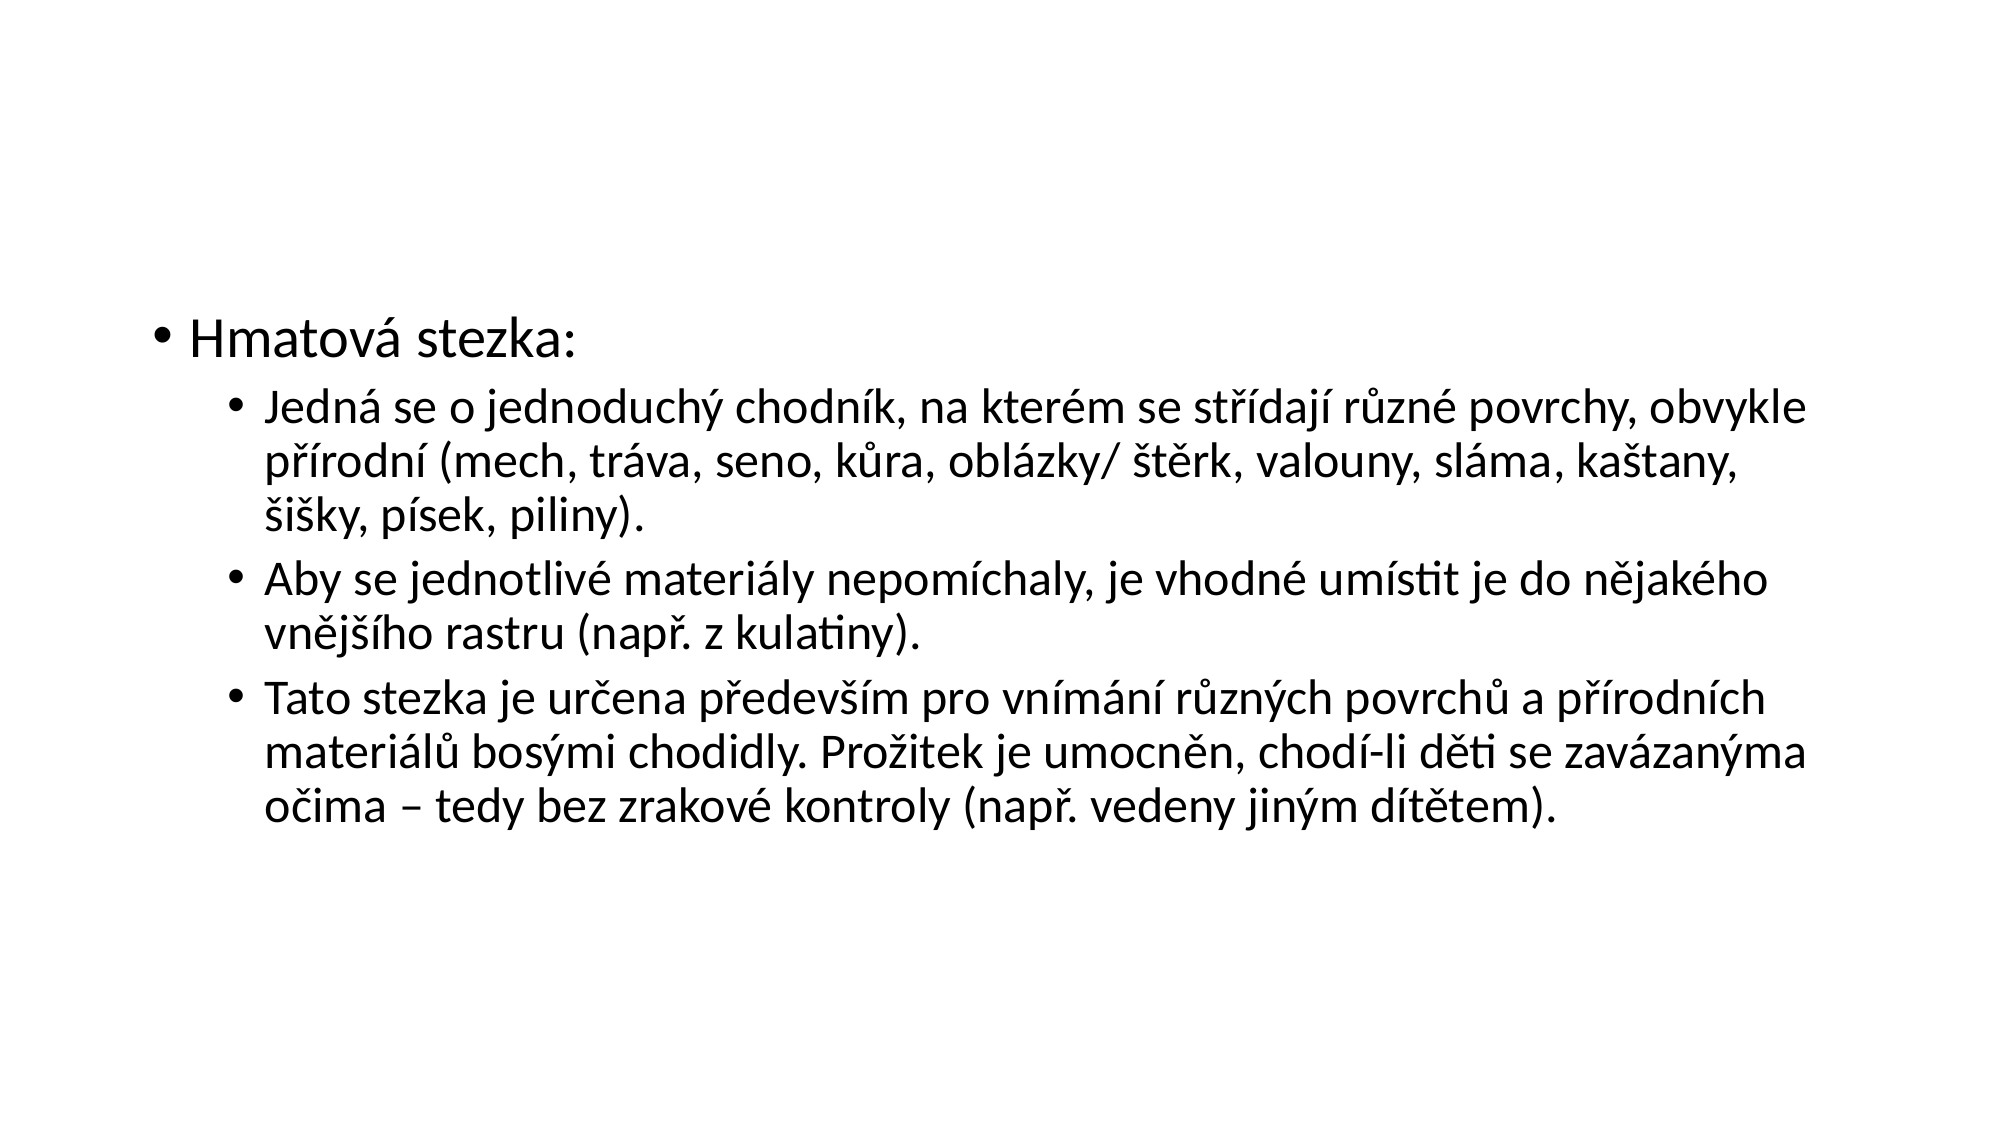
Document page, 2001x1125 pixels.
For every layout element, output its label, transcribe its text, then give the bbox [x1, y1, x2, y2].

list Hmatová stezka: Jedná se o jednoduchý chodník, na kterém se střídají různé povrchy, obvykle přírodní (mech, tráva, seno, kůra, oblázky/ štěrk, valouny, sláma, kaštany, šišky, písek, piliny). Aby se jednotlivé materiály nepomíchaly, je vhodné umístit je do nějakého vnějšího rastru (např. z kulatiny). Tato stezka je určena především pro vnímání různých povrchů a přírodních materiálů bosými chodidly. Prožitek je umocněn, chodí-li děti se zavázanýma očima – tedy bez zrakové kontroly (např. vedeny jiným dítětem). [137, 299, 1863, 1014]
